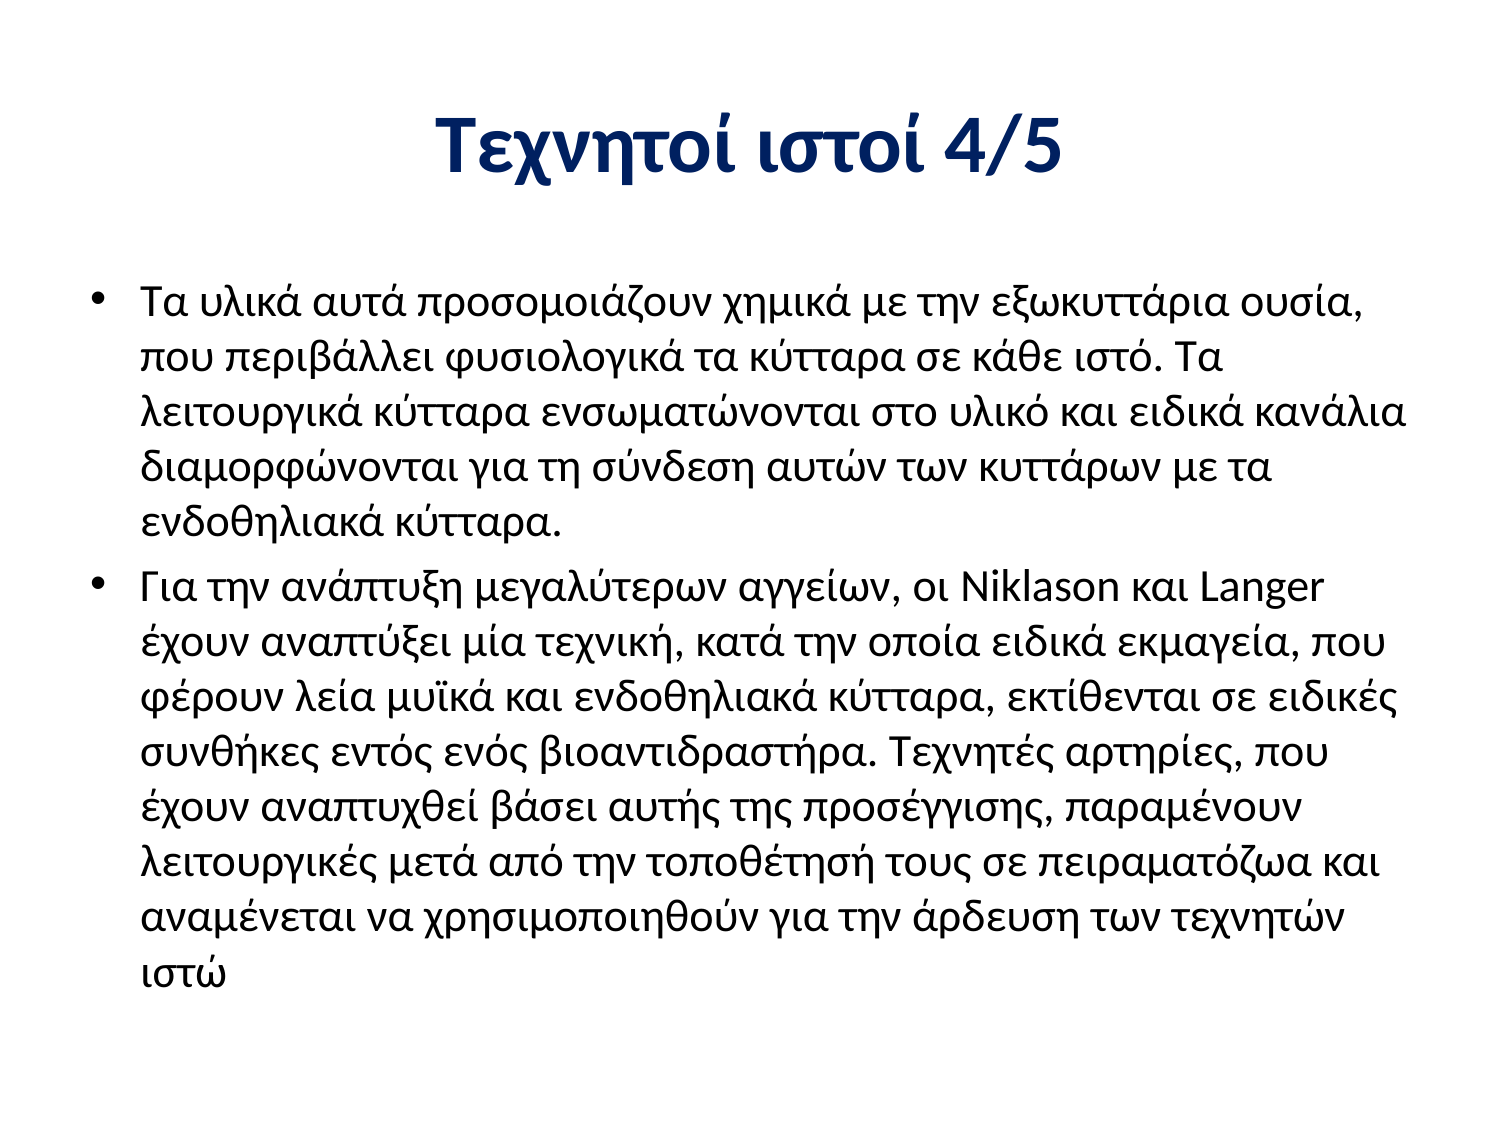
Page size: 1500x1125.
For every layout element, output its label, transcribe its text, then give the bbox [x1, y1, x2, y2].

list Τα υλικά αυτά προσομοιάζουν χημικά με την εξωκυττάρια ουσία, που περιβάλλει φυσιολογικά τα κύτταρα σε κάθε ιστό. Τα λειτουργικά κύτταρα ενσωματώνονται στο υλικό και ειδικά κανάλια διαμορφώνονται για τη σύνδεση αυτών των κυττάρων με τα ενδοθηλιακά κύτταρα. Για την ανάπτυξη μεγαλύτερων αγγείων, οι Niklason και Langer έχουν αναπτύξει μία τεχνική, κατά την οποία ειδικά εκμαγεία, που φέρουν λεία μυϊκά και ενδοθηλιακά κύτταρα, εκτίθενται σε ειδικές συνθήκες εντός ενός βιοαντιδραστήρα. Τεχνητές αρτηρίες, που έχουν αναπτυχθεί βάσει αυτής της προσέγγισης, παραμένουν λειτουργικές μετά από την τοποθέτησή τους σε πειραματόζωα και αναμένεται να χρησιμοποιηθούν για την άρδευση των τεχνητών ιστώ [75, 262, 1425, 1005]
title Τεχνητοί ιστοί 4/5 [75, 45, 1425, 233]
